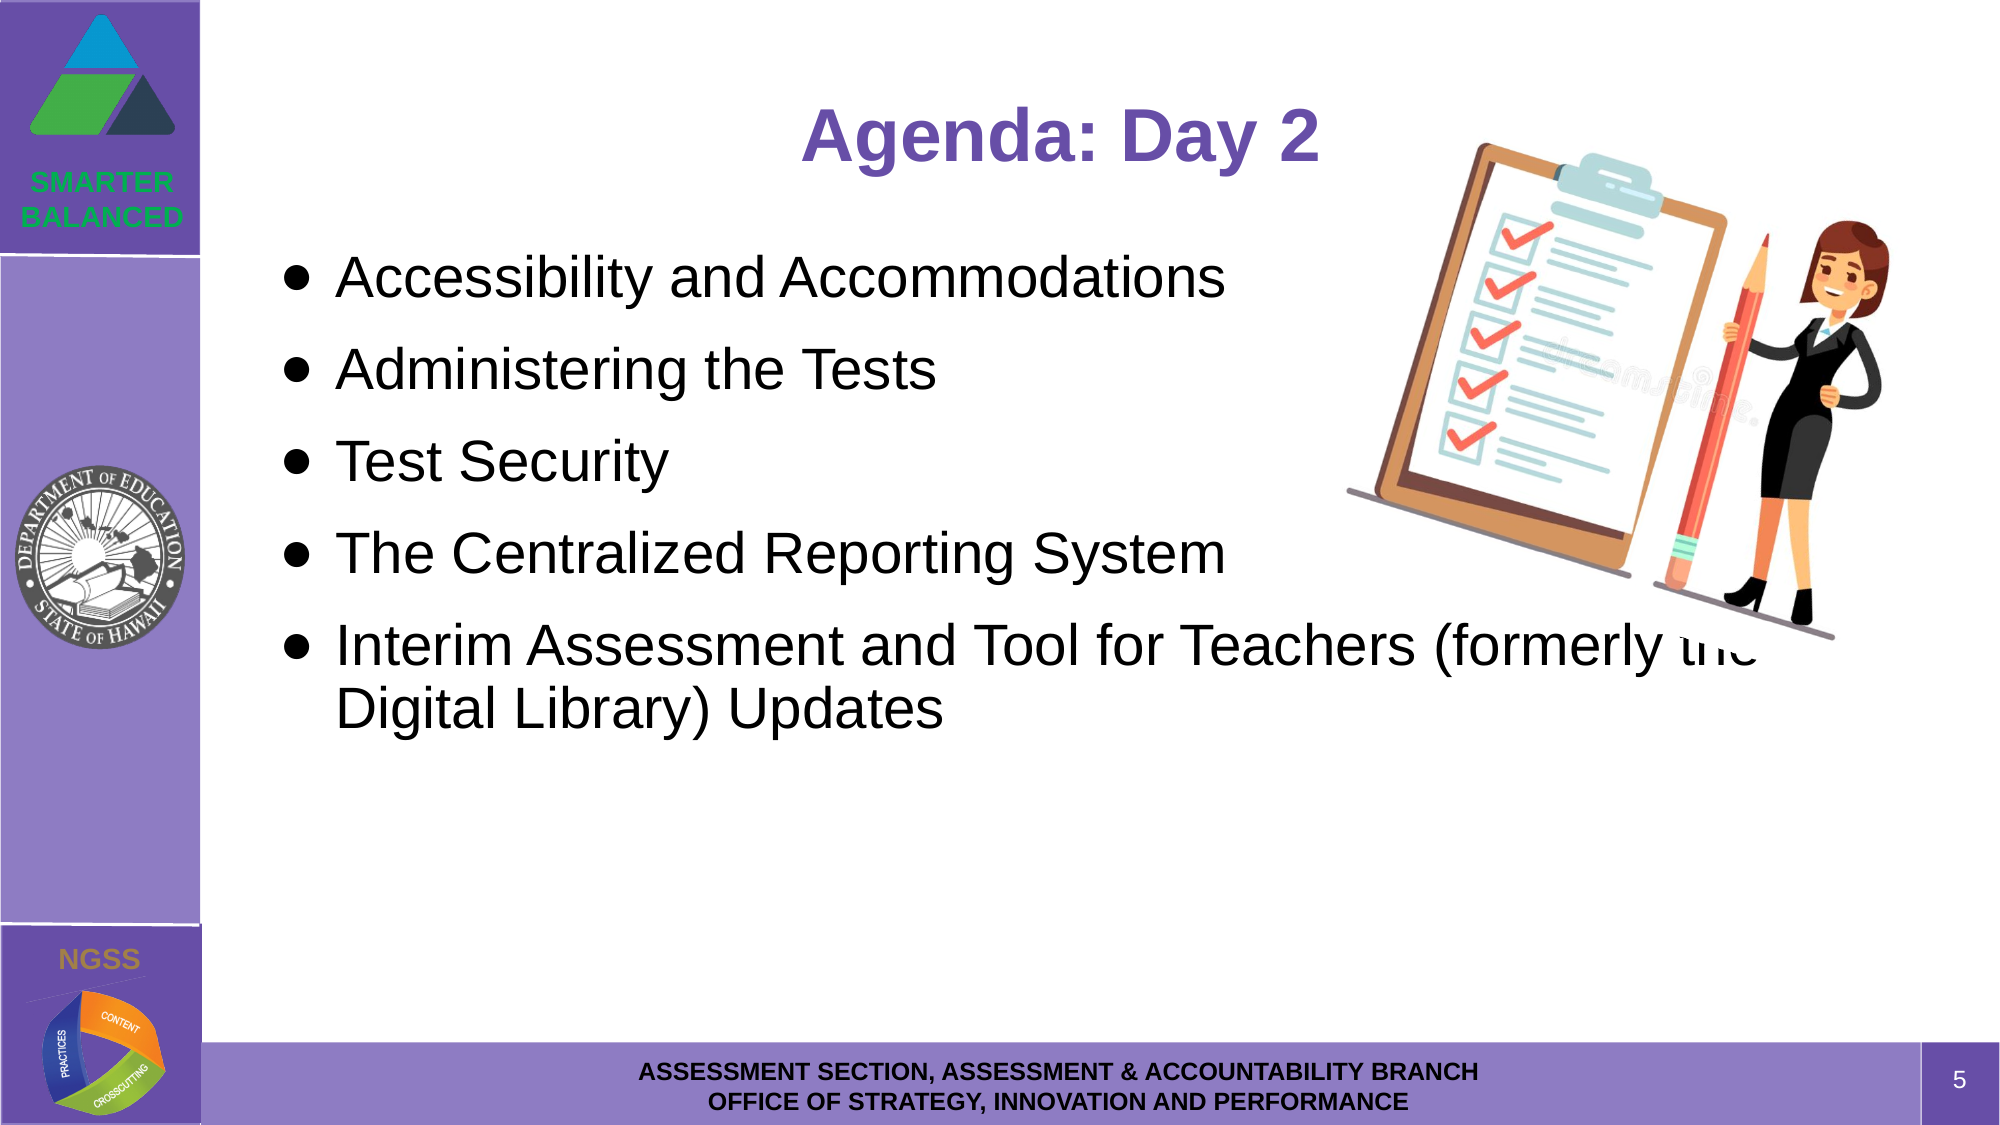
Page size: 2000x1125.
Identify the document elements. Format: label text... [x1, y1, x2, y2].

list Accessibility and Accommodations Administering the Tests Test Security The Centralized Reporting System Interim Assessment and Tool for Teachers (formerly the Digital Library) Updates [245, 239, 1851, 815]
picture [28, 12, 177, 137]
picture [27, 977, 172, 1125]
picture [14, 464, 186, 650]
title Agenda: Day 2 [258, 25, 1864, 186]
picture [1302, 63, 1999, 691]
